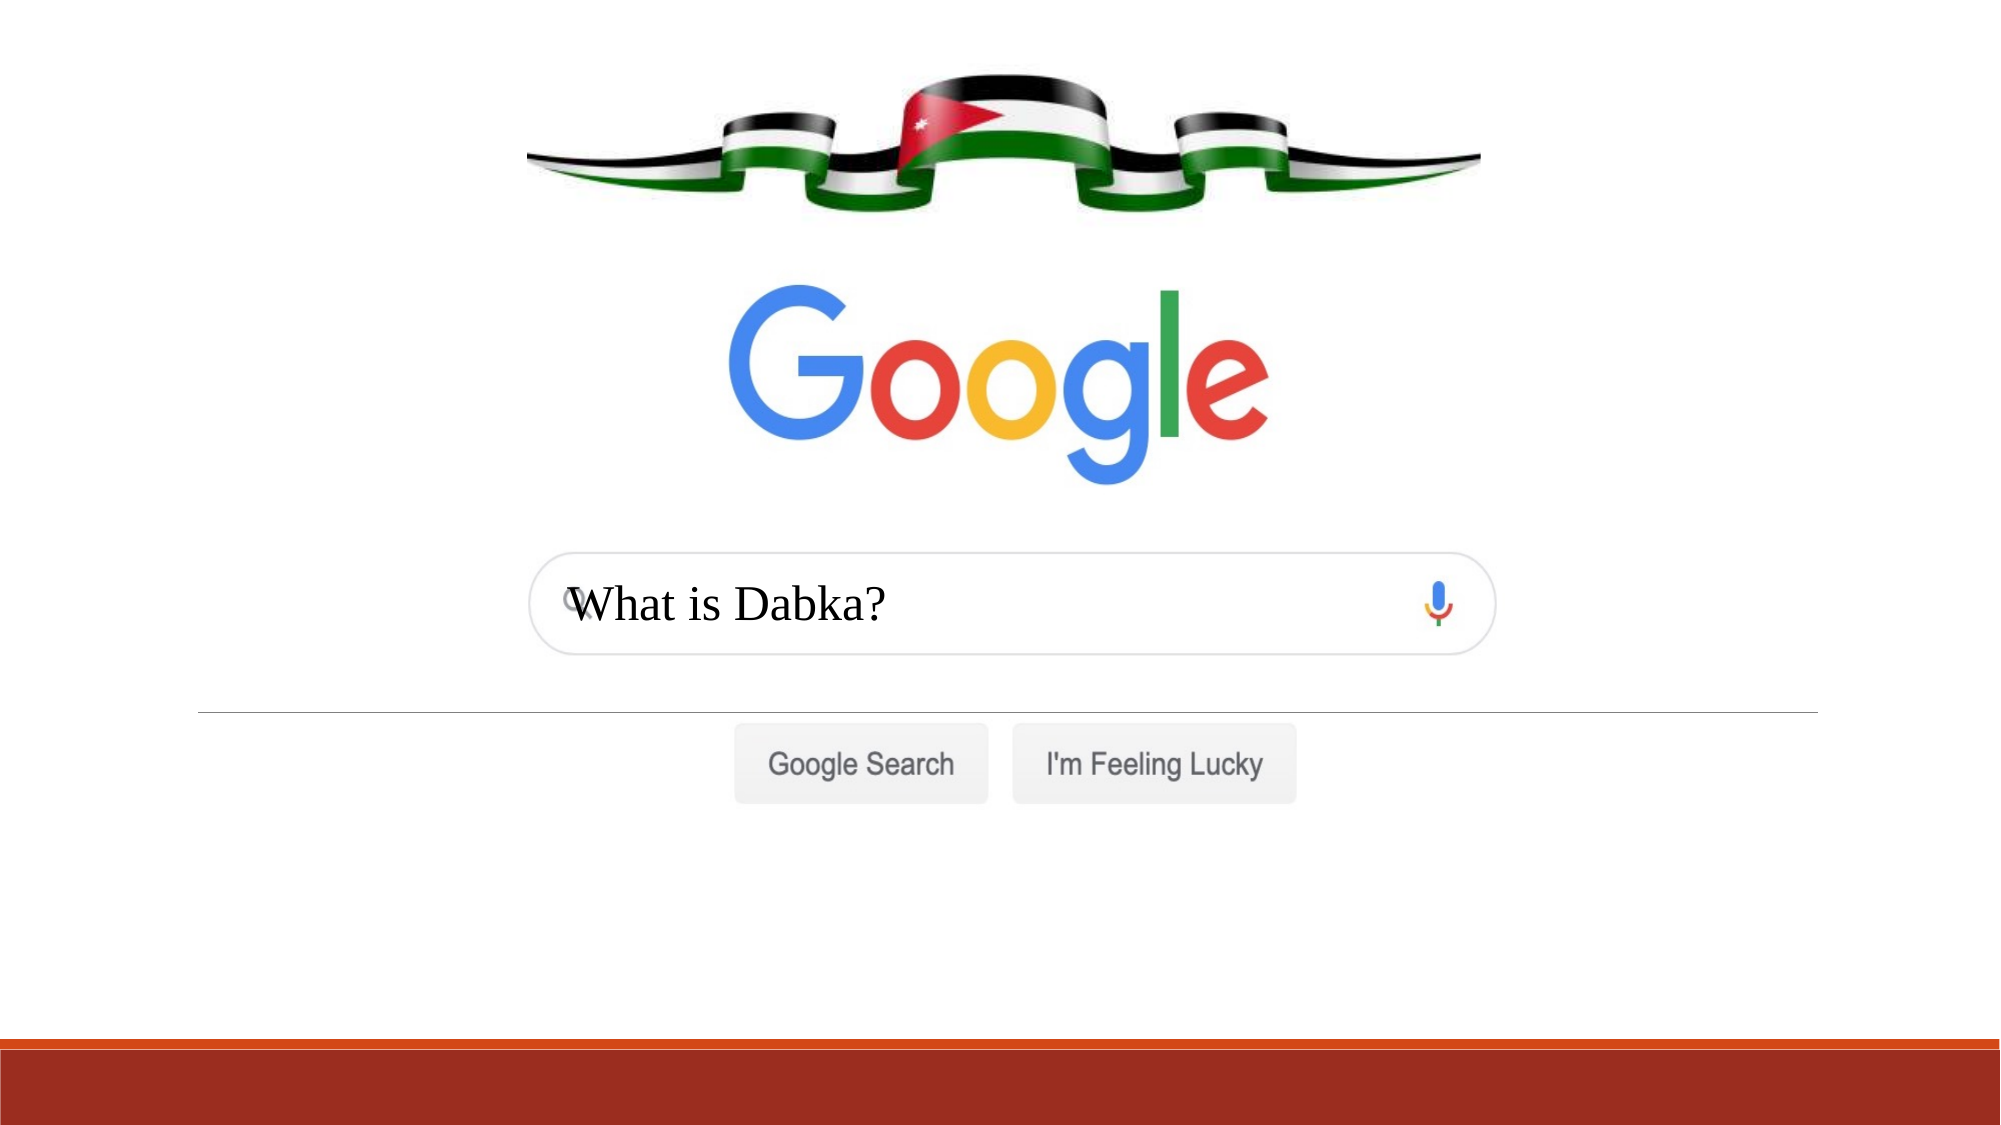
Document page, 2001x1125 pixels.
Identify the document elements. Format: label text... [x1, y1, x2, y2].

picture [0, 0, 2001, 1125]
text_box What is Dabka? [319, 562, 1134, 638]
